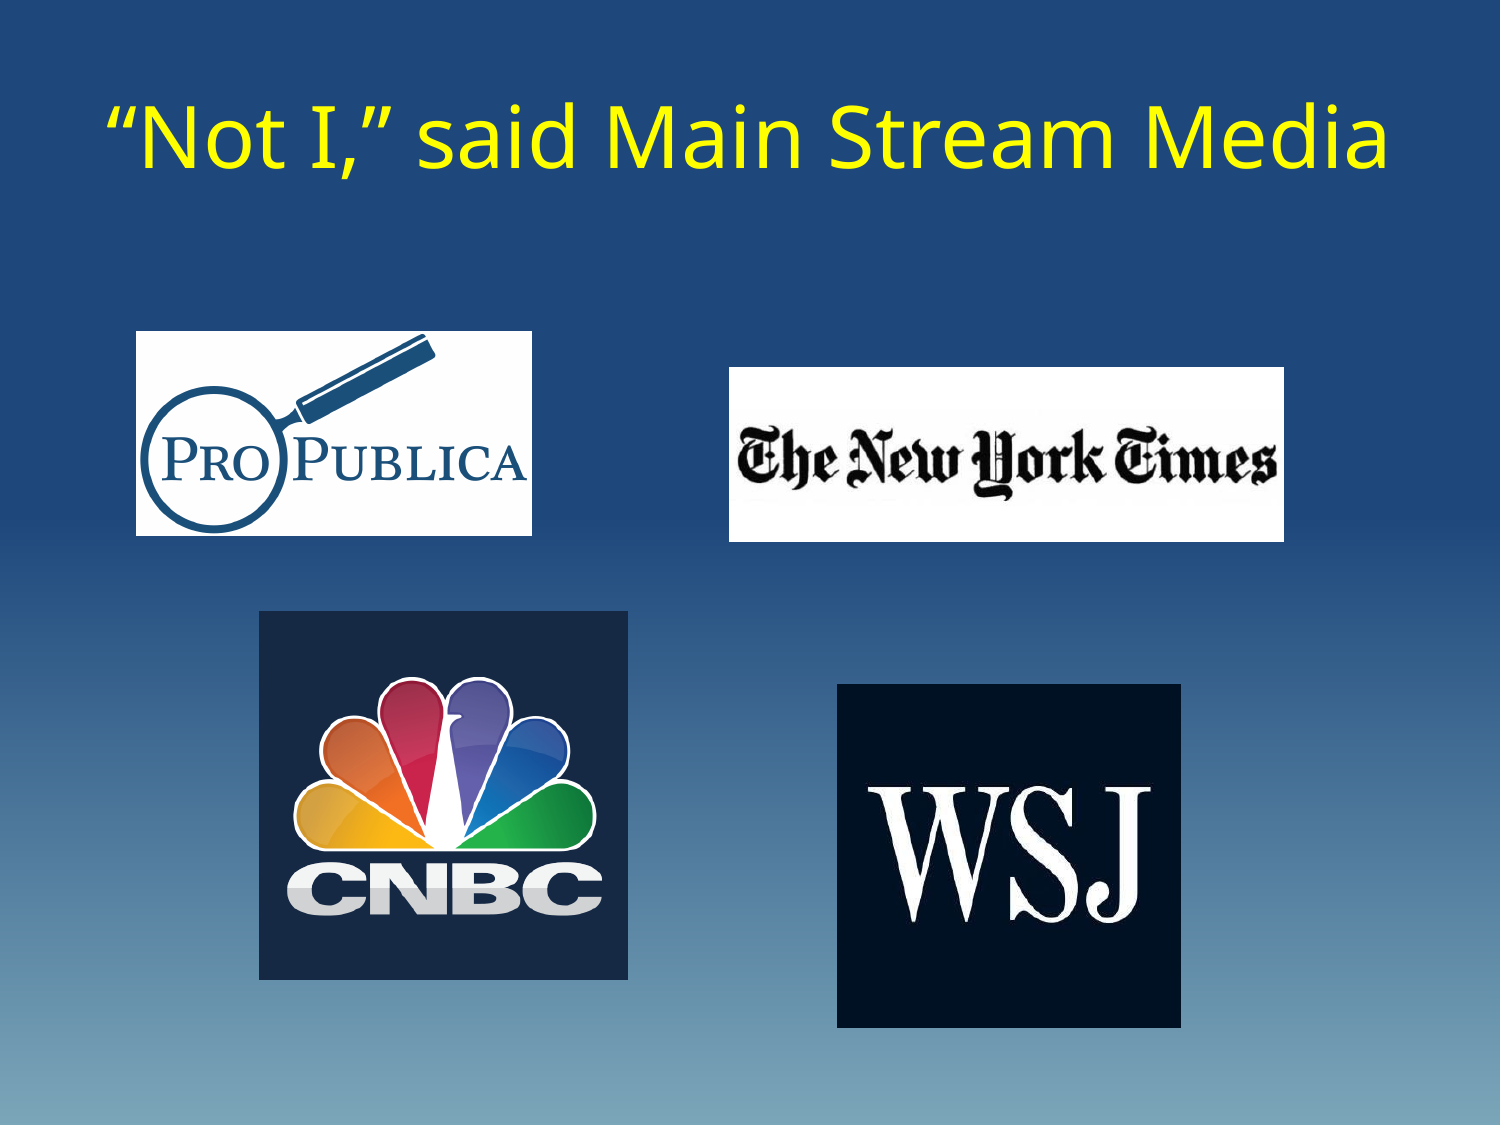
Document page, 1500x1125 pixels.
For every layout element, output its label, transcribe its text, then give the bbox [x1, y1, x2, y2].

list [136, 330, 532, 536]
picture [259, 611, 628, 980]
title “Not I,” said Main Stream Media [75, 75, 1425, 263]
picture [837, 684, 1181, 1028]
picture [729, 366, 1284, 543]
